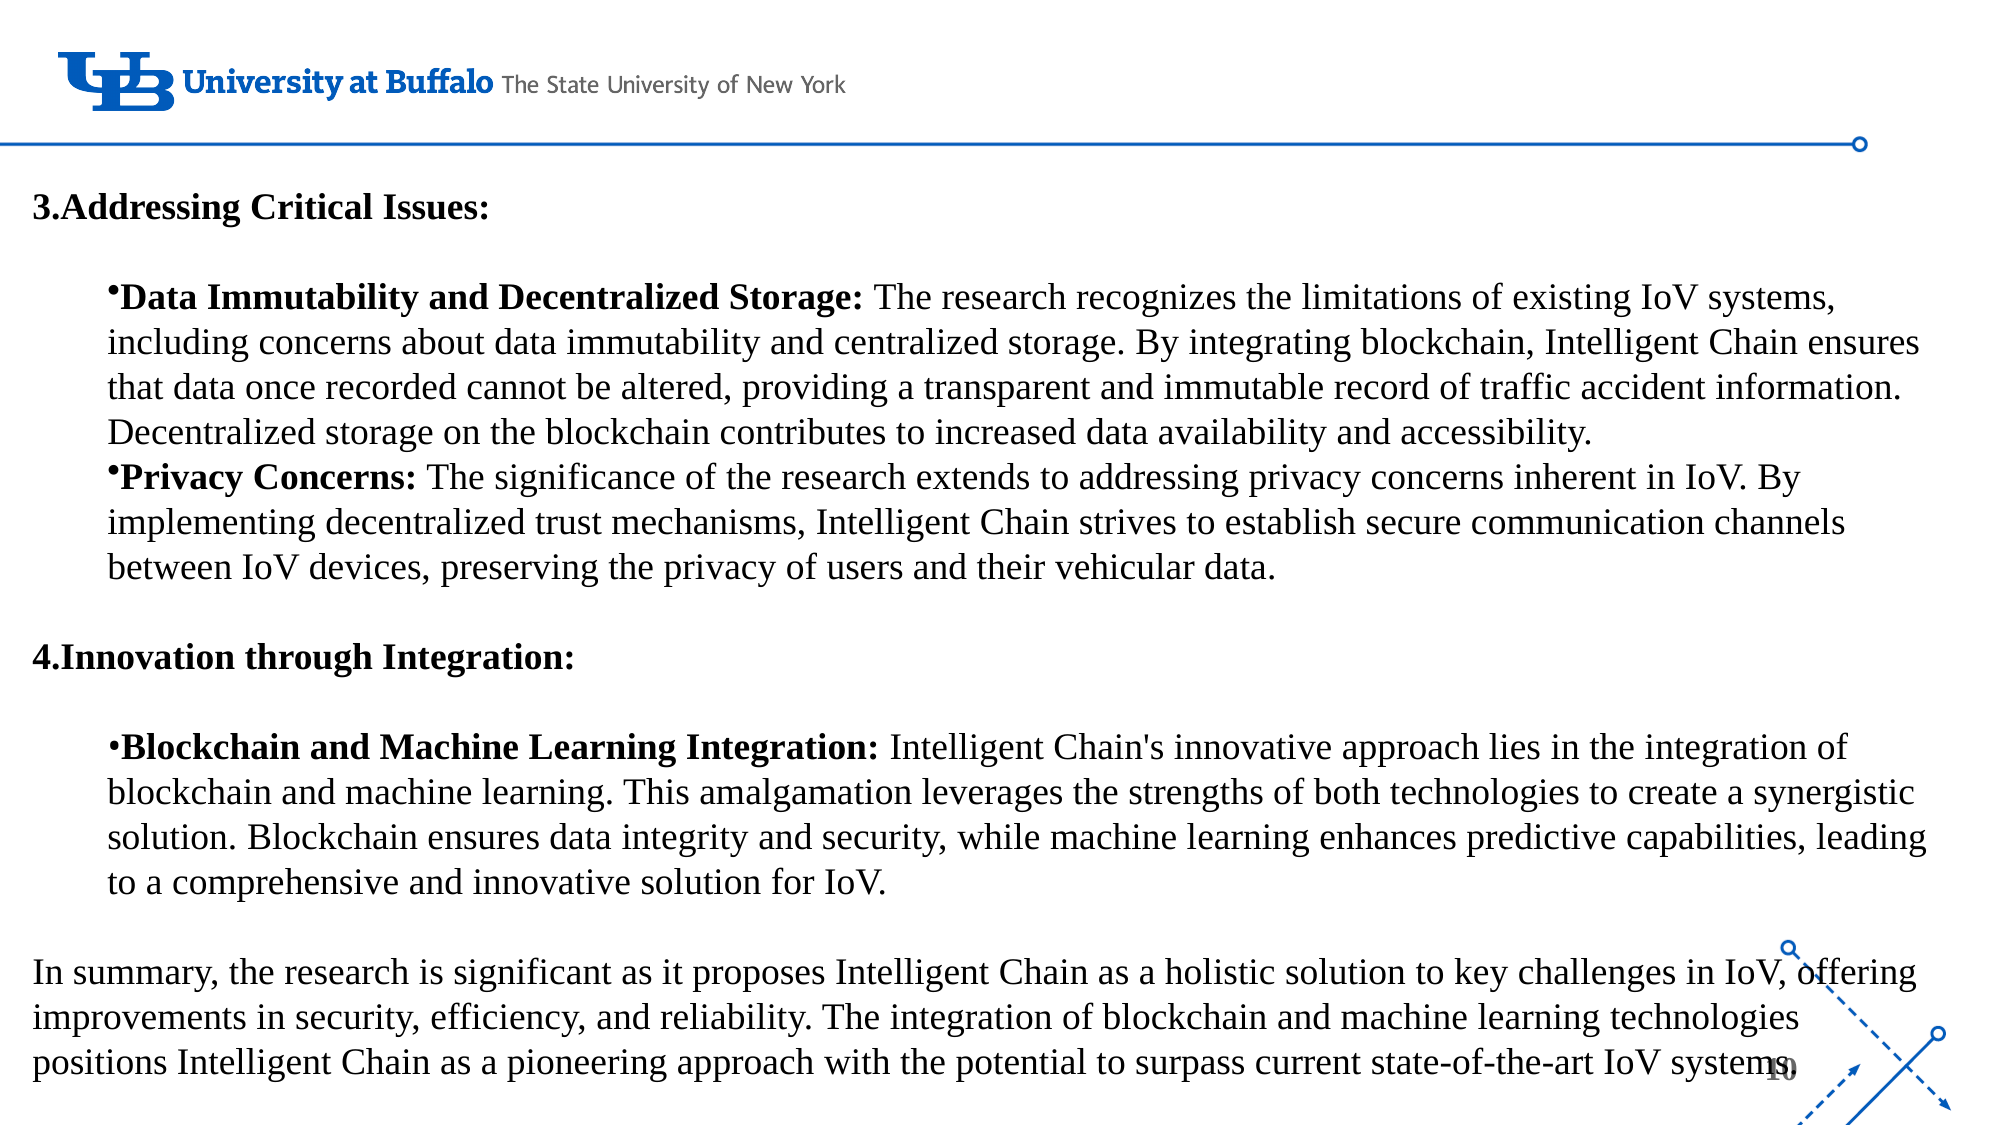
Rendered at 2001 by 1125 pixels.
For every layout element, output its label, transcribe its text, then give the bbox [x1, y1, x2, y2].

picture [0, 0, 2001, 1125]
list Addressing Critical Issues: Data Immutability and Decentralized Storage: The research recognizes the limitations of existing IoV systems, including concerns about data immutability and centralized storage. By integrating blockchain, Intelligent Chain ensures that data once recorded cannot be altered, providing a transparent and immutable record of traffic accident information. Decentralized storage on the blockchain contributes to increased data availability and accessibility. Privacy Concerns: The significance of the research extends to addressing privacy concerns inherent in IoV. By implementing decentralized trust mechanisms, Intelligent Chain strives to establish secure communication channels between IoV devices, preserving the privacy of users and their vehicular data. Innovation through Integration: Blockchain and Machine Learning Integration: Intelligent Chain's innovative approach lies in the integration of blockchain and machine learning. This amalgamation leverages the strengths of both technologies to create a synergistic solution. Blockchain ensures data integrity and security, while machine learning enhances predictive capabilities, leading to a comprehensive and innovative solution for IoV. In summary, the research is significant as it proposes Intelligent Chain as a holistic solution to key challenges in IoV, offering improvements in security, efficiency, and reliability. The integration of blockchain and machine learning technologies positions Intelligent Chain as a pioneering approach with the potential to surpass current state-of-the-art IoV systems. [17, 130, 1958, 946]
